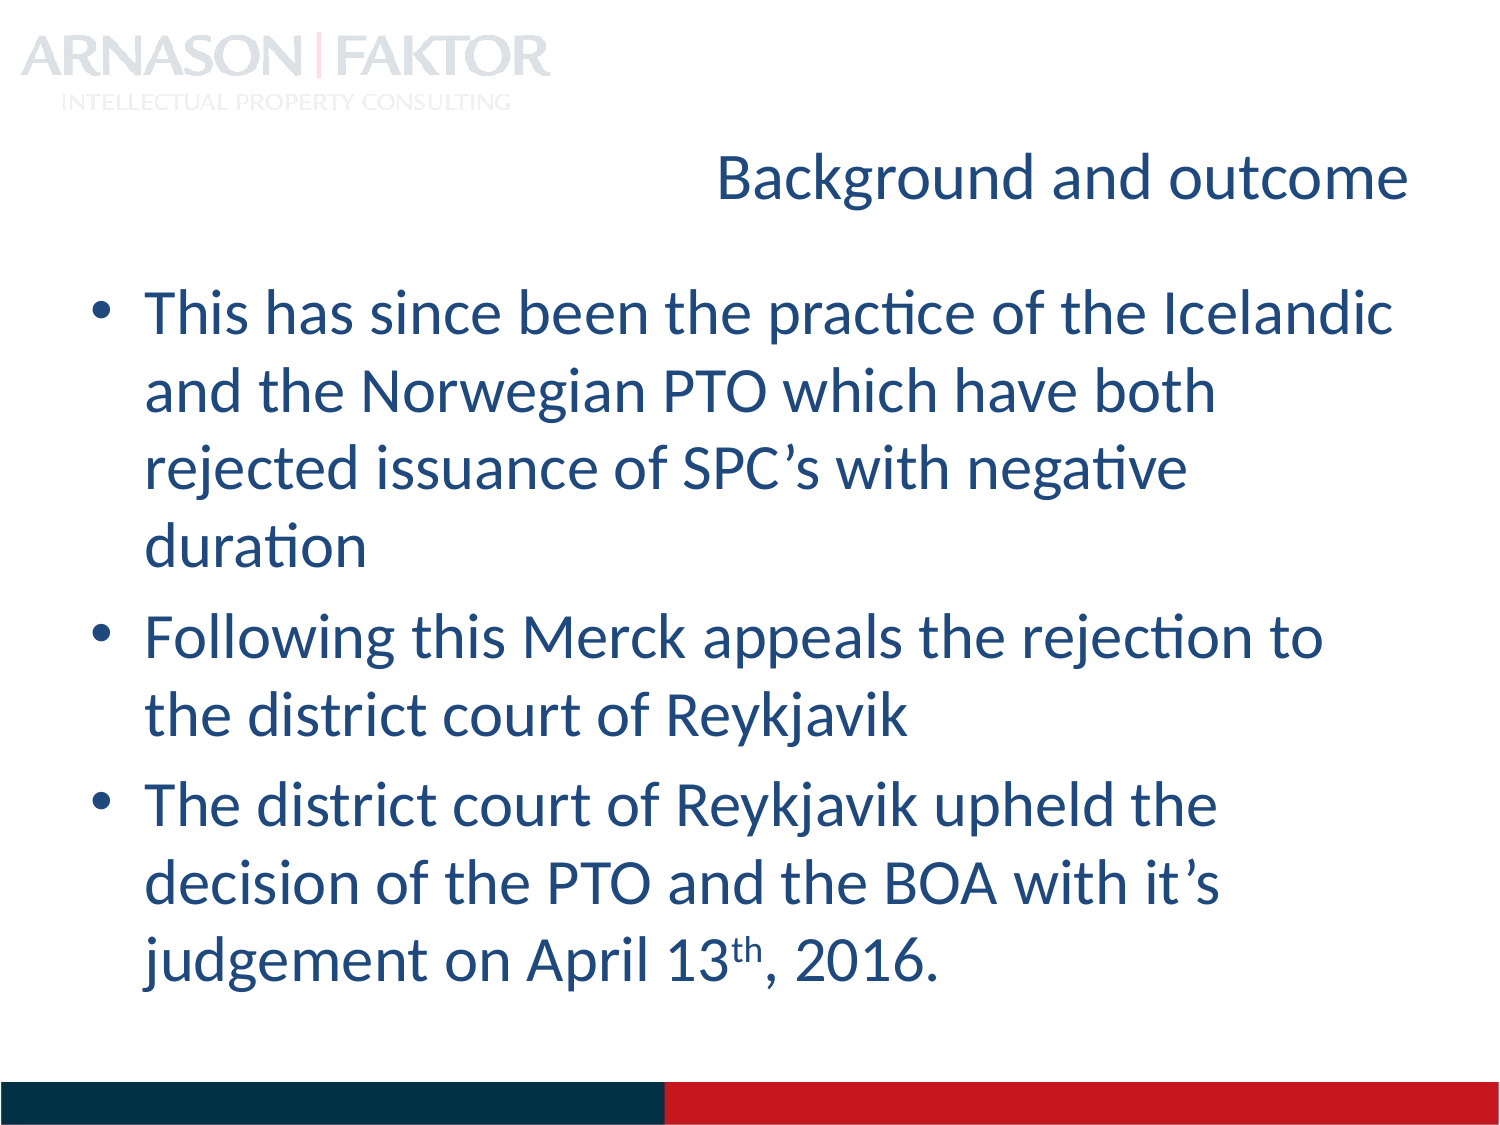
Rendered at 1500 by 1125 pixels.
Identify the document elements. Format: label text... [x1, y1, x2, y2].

picture [0, 1082, 1500, 1125]
list This has since been the practice of the Icelandic and the Norwegian PTO which have both rejected issuance of SPC’s with negative duration Following this Merck appeals the rejection to the district court of Reykjavik The district court of Reykjavik upheld the decision of the PTO and the BOA with it’s judgement on April 13th, 2016. [75, 262, 1425, 1005]
title Background and outcome [75, 113, 1425, 233]
